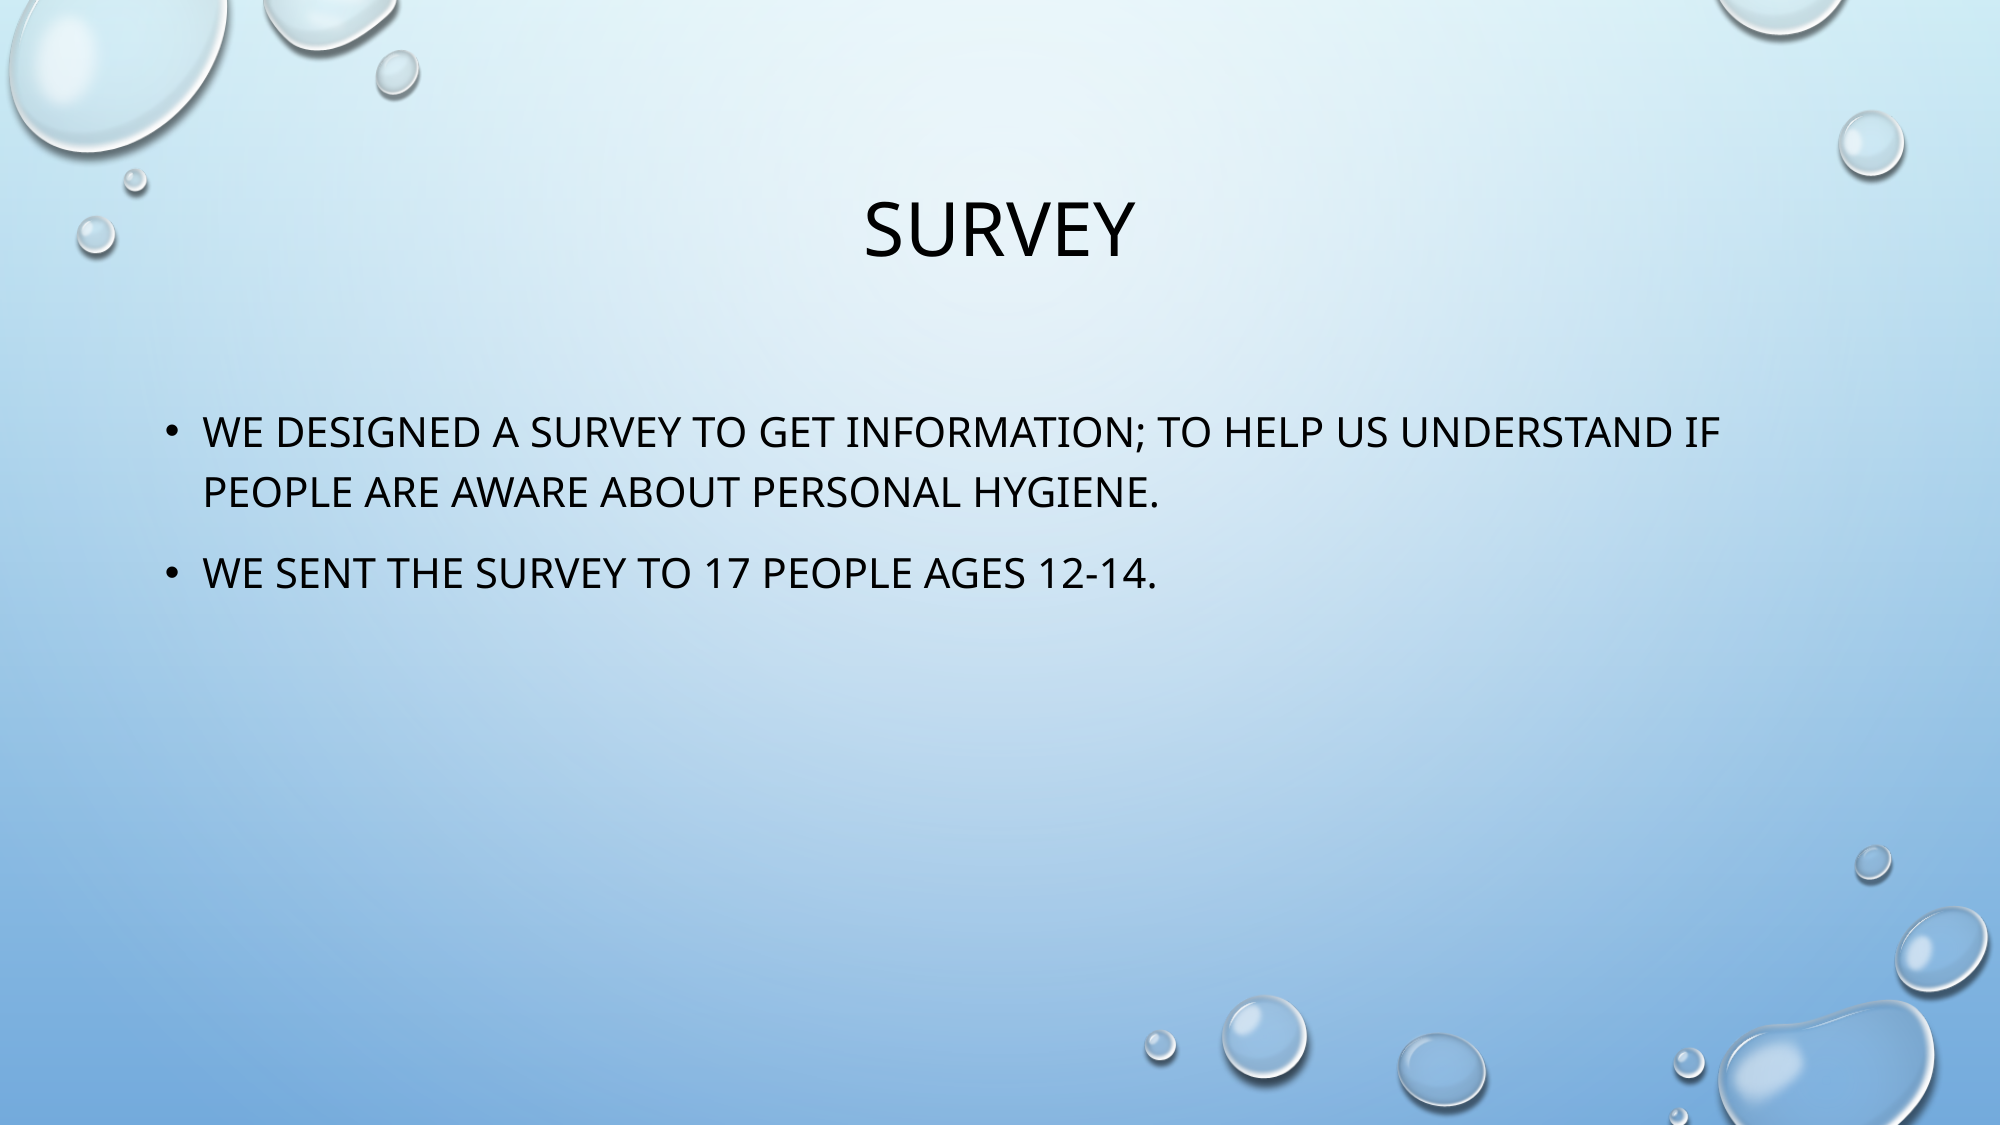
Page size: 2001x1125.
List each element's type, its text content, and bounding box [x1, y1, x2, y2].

title survey [149, 101, 1851, 364]
picture [0, 0, 2000, 1125]
list We designed a survey to get information; to help us understand if people are aware about personal hygiene. We sent the survey to 17 people ages 12-14. [149, 388, 1850, 950]
